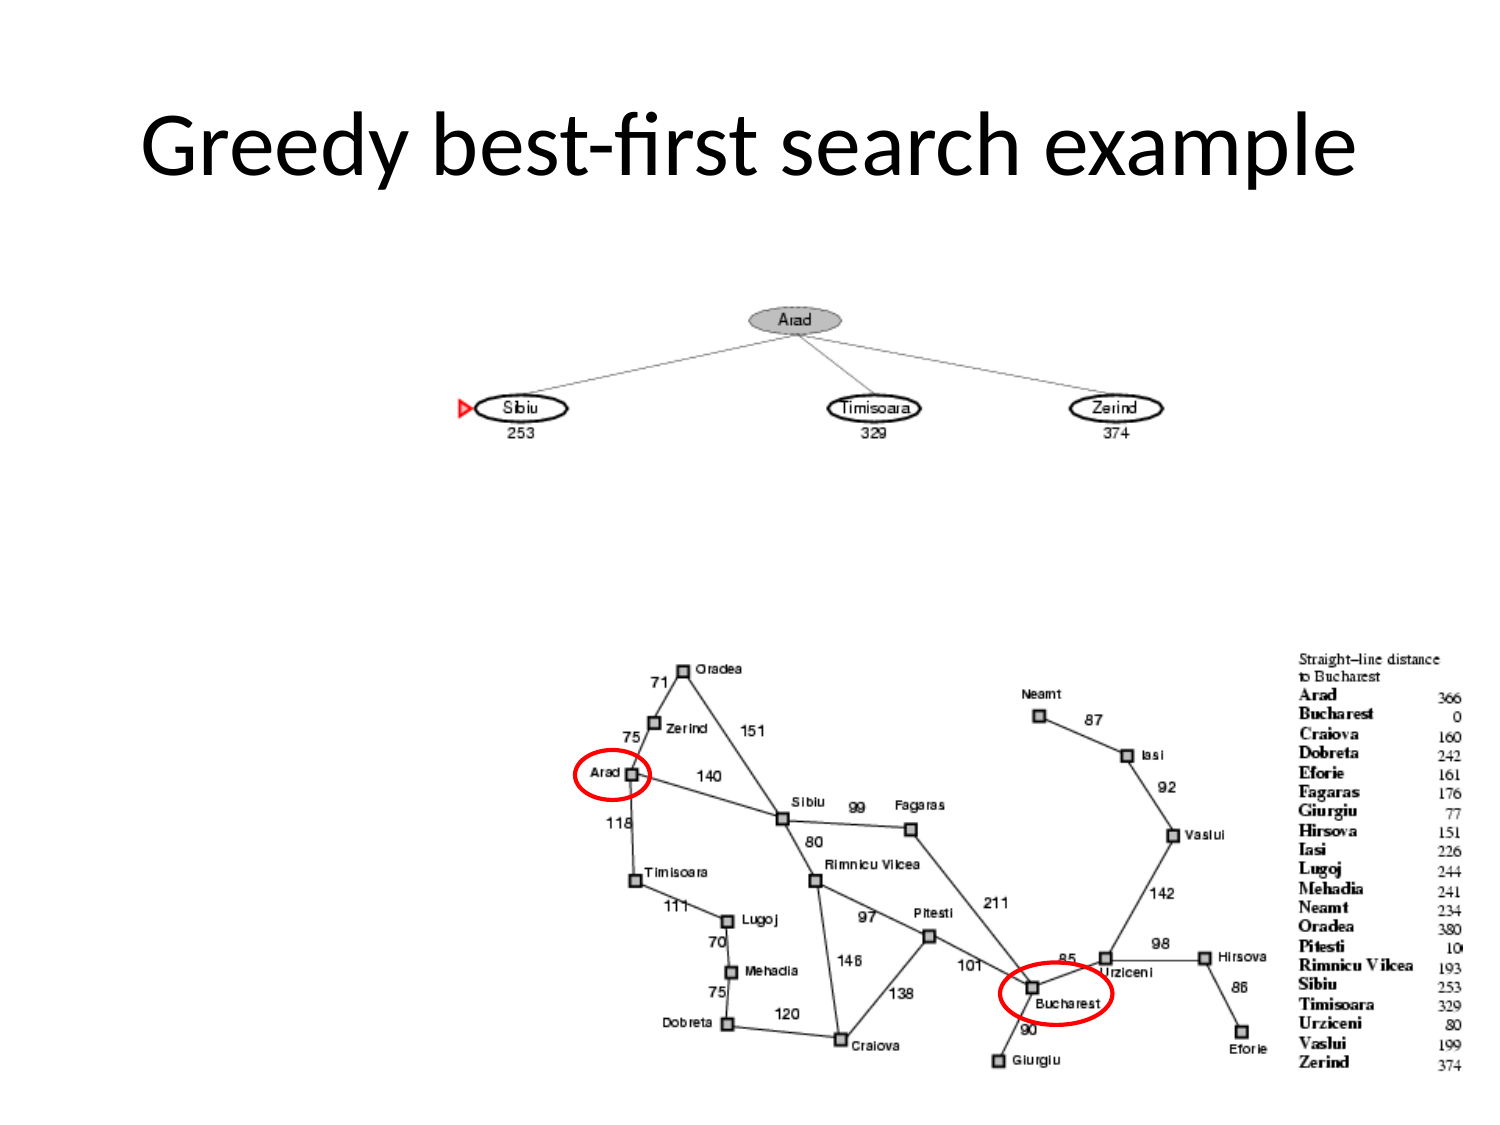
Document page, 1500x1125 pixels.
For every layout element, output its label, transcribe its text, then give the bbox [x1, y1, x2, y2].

title Greedy best-first search example [75, 45, 1425, 233]
picture [287, 299, 1185, 627]
text_box [572, 757, 582, 793]
picture [587, 649, 1463, 1080]
